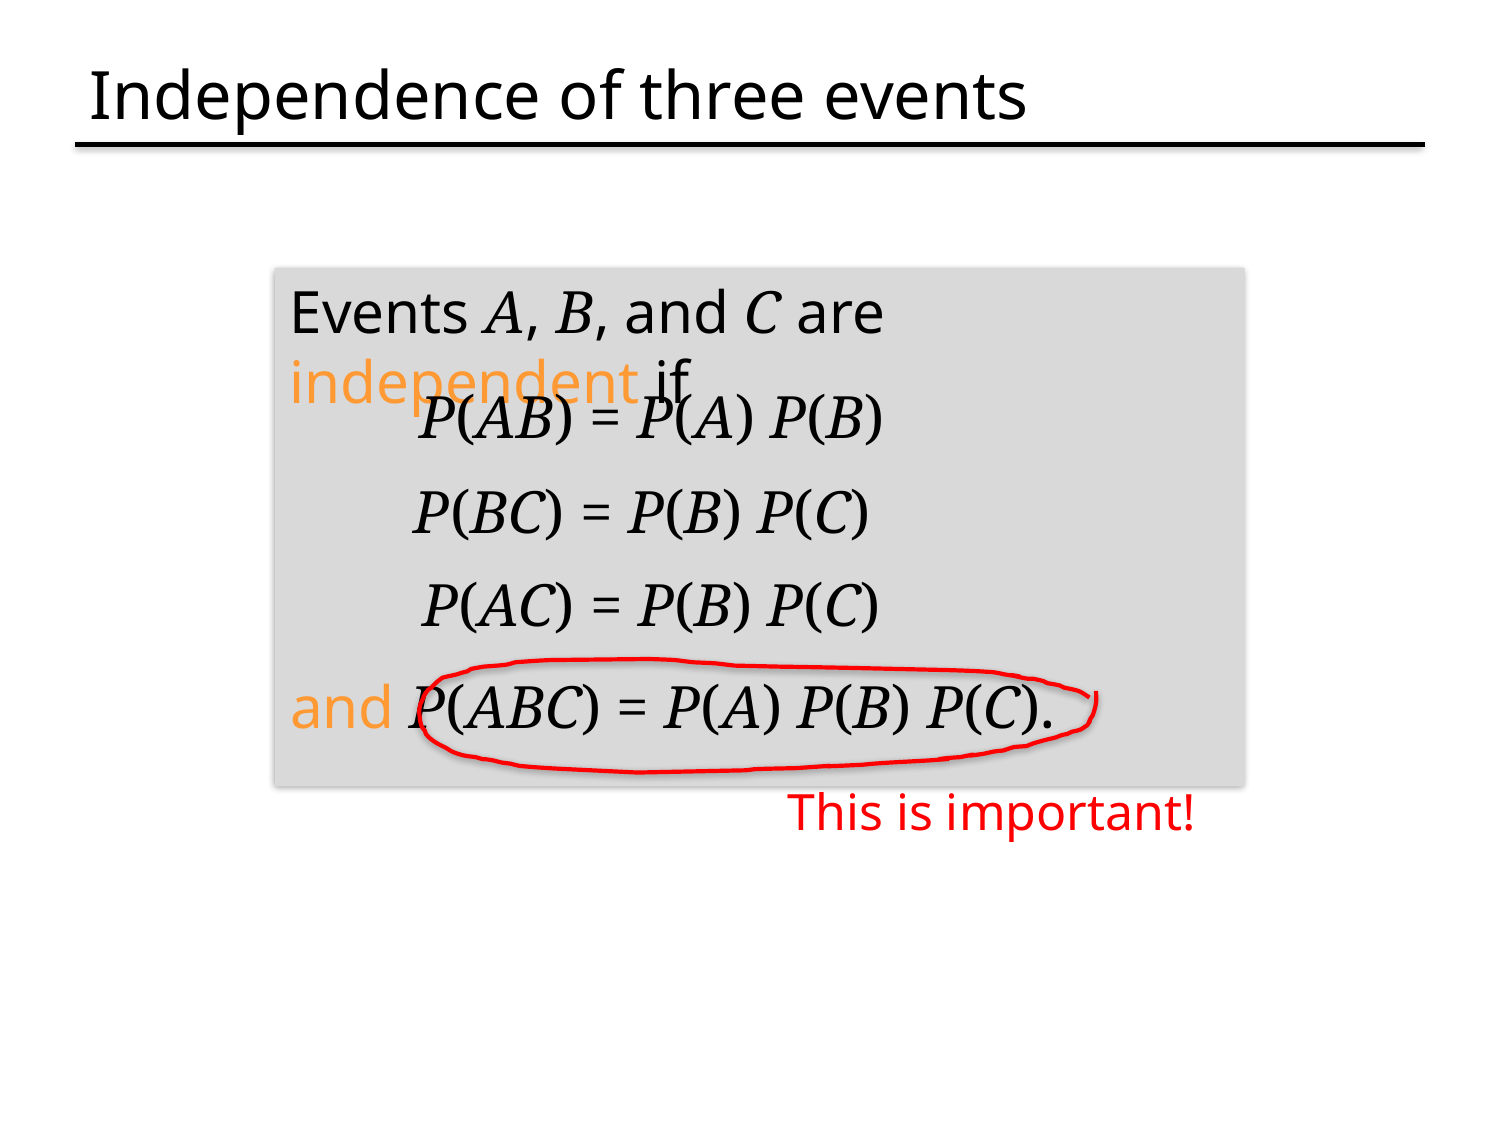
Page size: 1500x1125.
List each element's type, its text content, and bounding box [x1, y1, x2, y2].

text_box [274, 267, 1245, 787]
title Independence of three events [75, 45, 1425, 145]
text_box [418, 658, 1196, 850]
